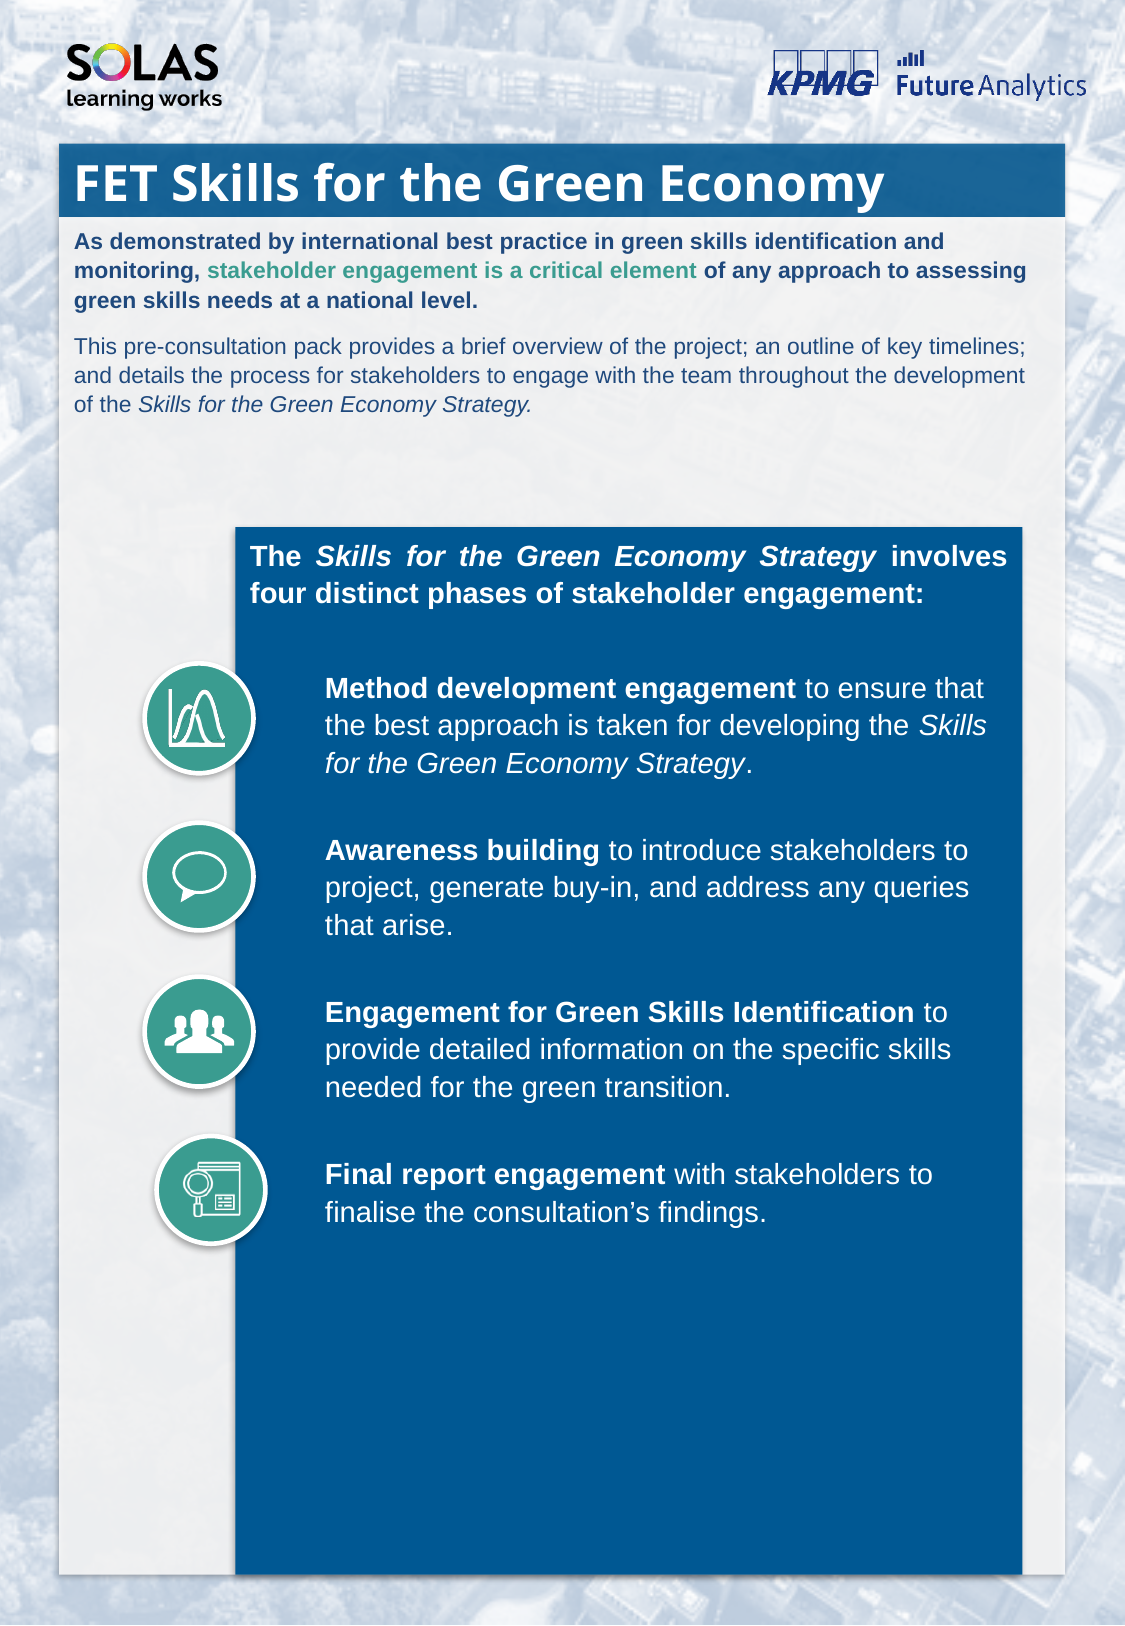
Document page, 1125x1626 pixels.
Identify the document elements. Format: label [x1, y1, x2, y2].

text_box [144, 822, 254, 931]
picture [0, 0, 1125, 1625]
text_box [156, 1135, 266, 1244]
text_box [144, 976, 254, 1087]
text_box [144, 663, 254, 774]
